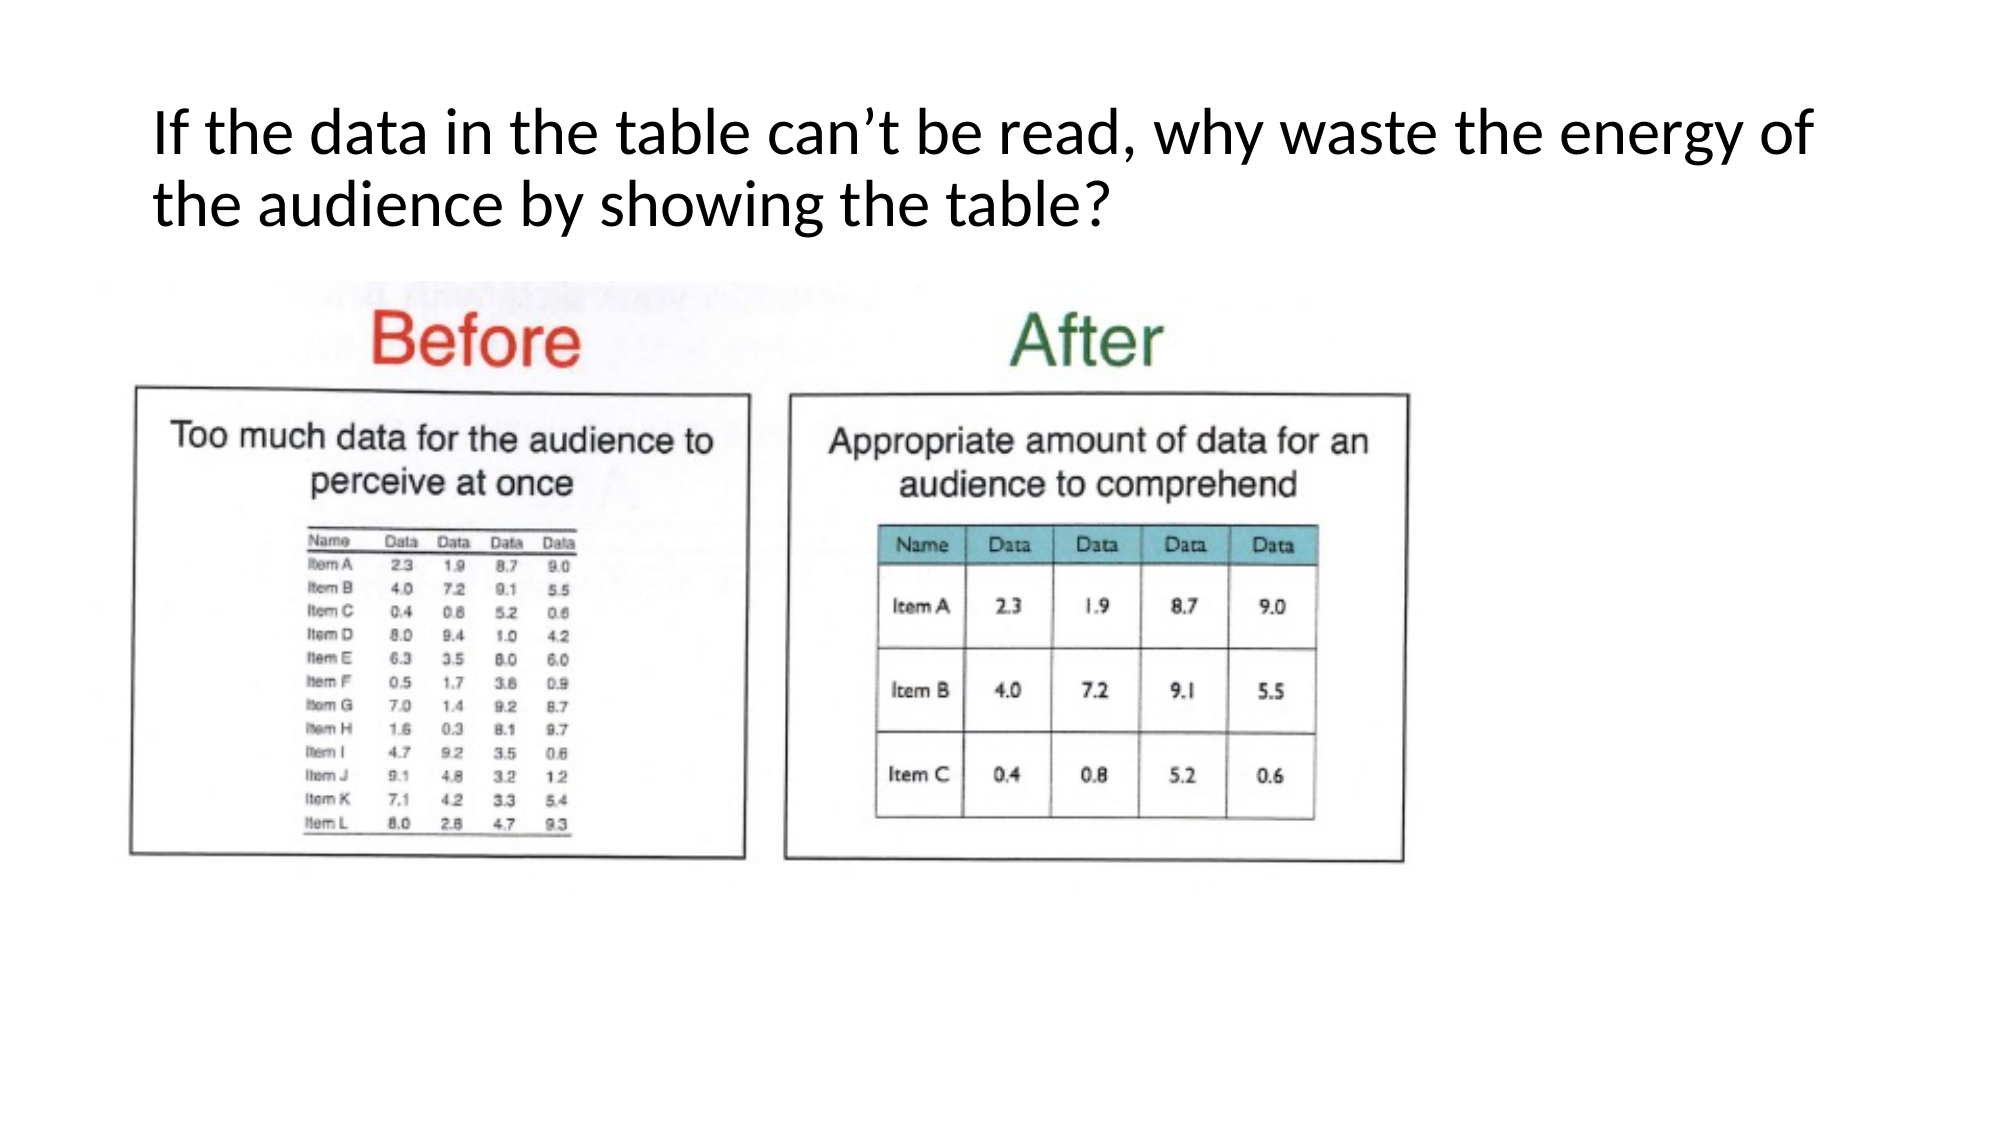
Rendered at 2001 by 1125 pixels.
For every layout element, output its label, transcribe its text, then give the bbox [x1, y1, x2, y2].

picture [94, 281, 1426, 894]
title If the data in the table can’t be read, why waste the energy of the audience by showing the table? [137, 59, 1863, 278]
